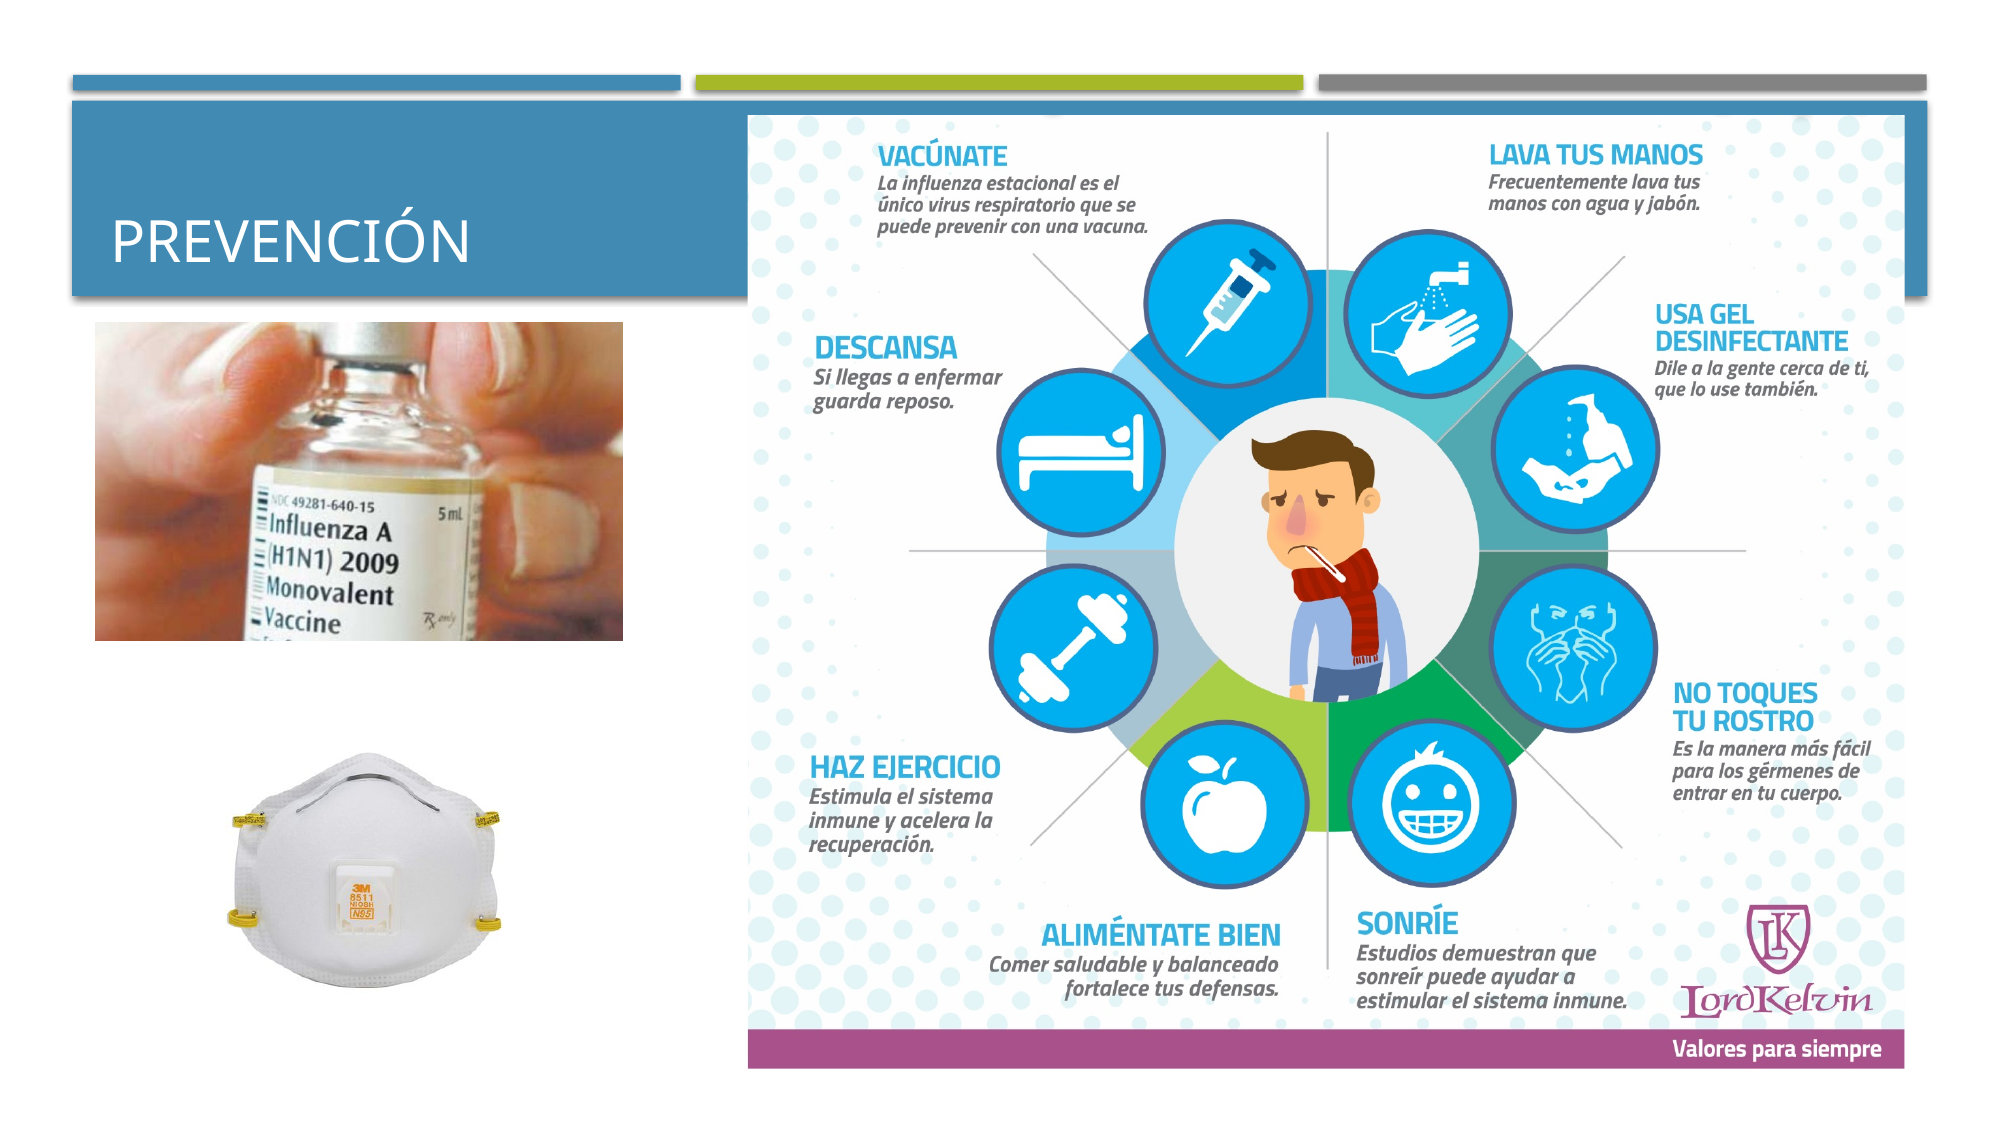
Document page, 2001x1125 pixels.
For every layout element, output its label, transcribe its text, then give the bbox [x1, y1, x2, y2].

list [94, 322, 624, 642]
picture [746, 114, 1906, 1070]
title Prevención [95, 115, 744, 282]
picture [224, 731, 503, 1011]
